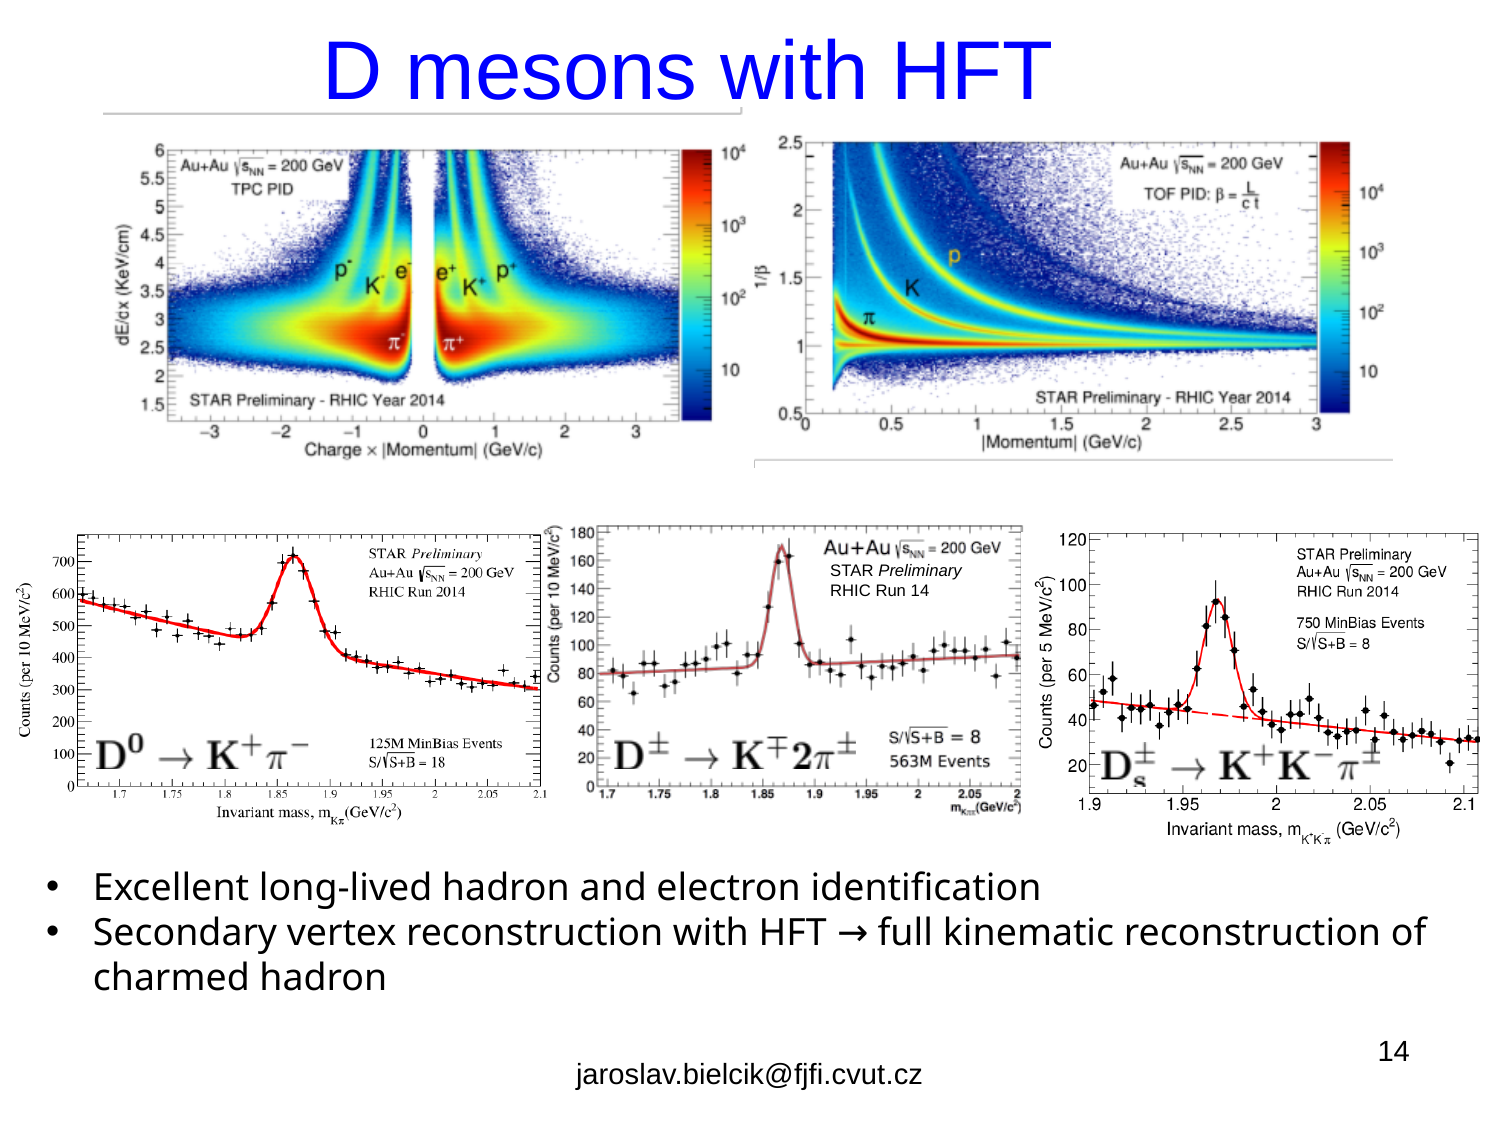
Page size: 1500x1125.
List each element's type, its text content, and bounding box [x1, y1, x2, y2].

picture [8, 508, 1481, 852]
slide_number 14 [1074, 1051, 1426, 1103]
picture [102, 106, 1393, 469]
footer jaroslav.bielcik@fjfi.cvut.cz [512, 1051, 988, 1125]
text_box Excellent long-lived hadron and electron identification Secondary vertex reconstruction with HFT → full kinematic reconstruction of charmed hadron [31, 855, 1478, 1051]
title D mesons with HFT [13, 0, 1364, 160]
